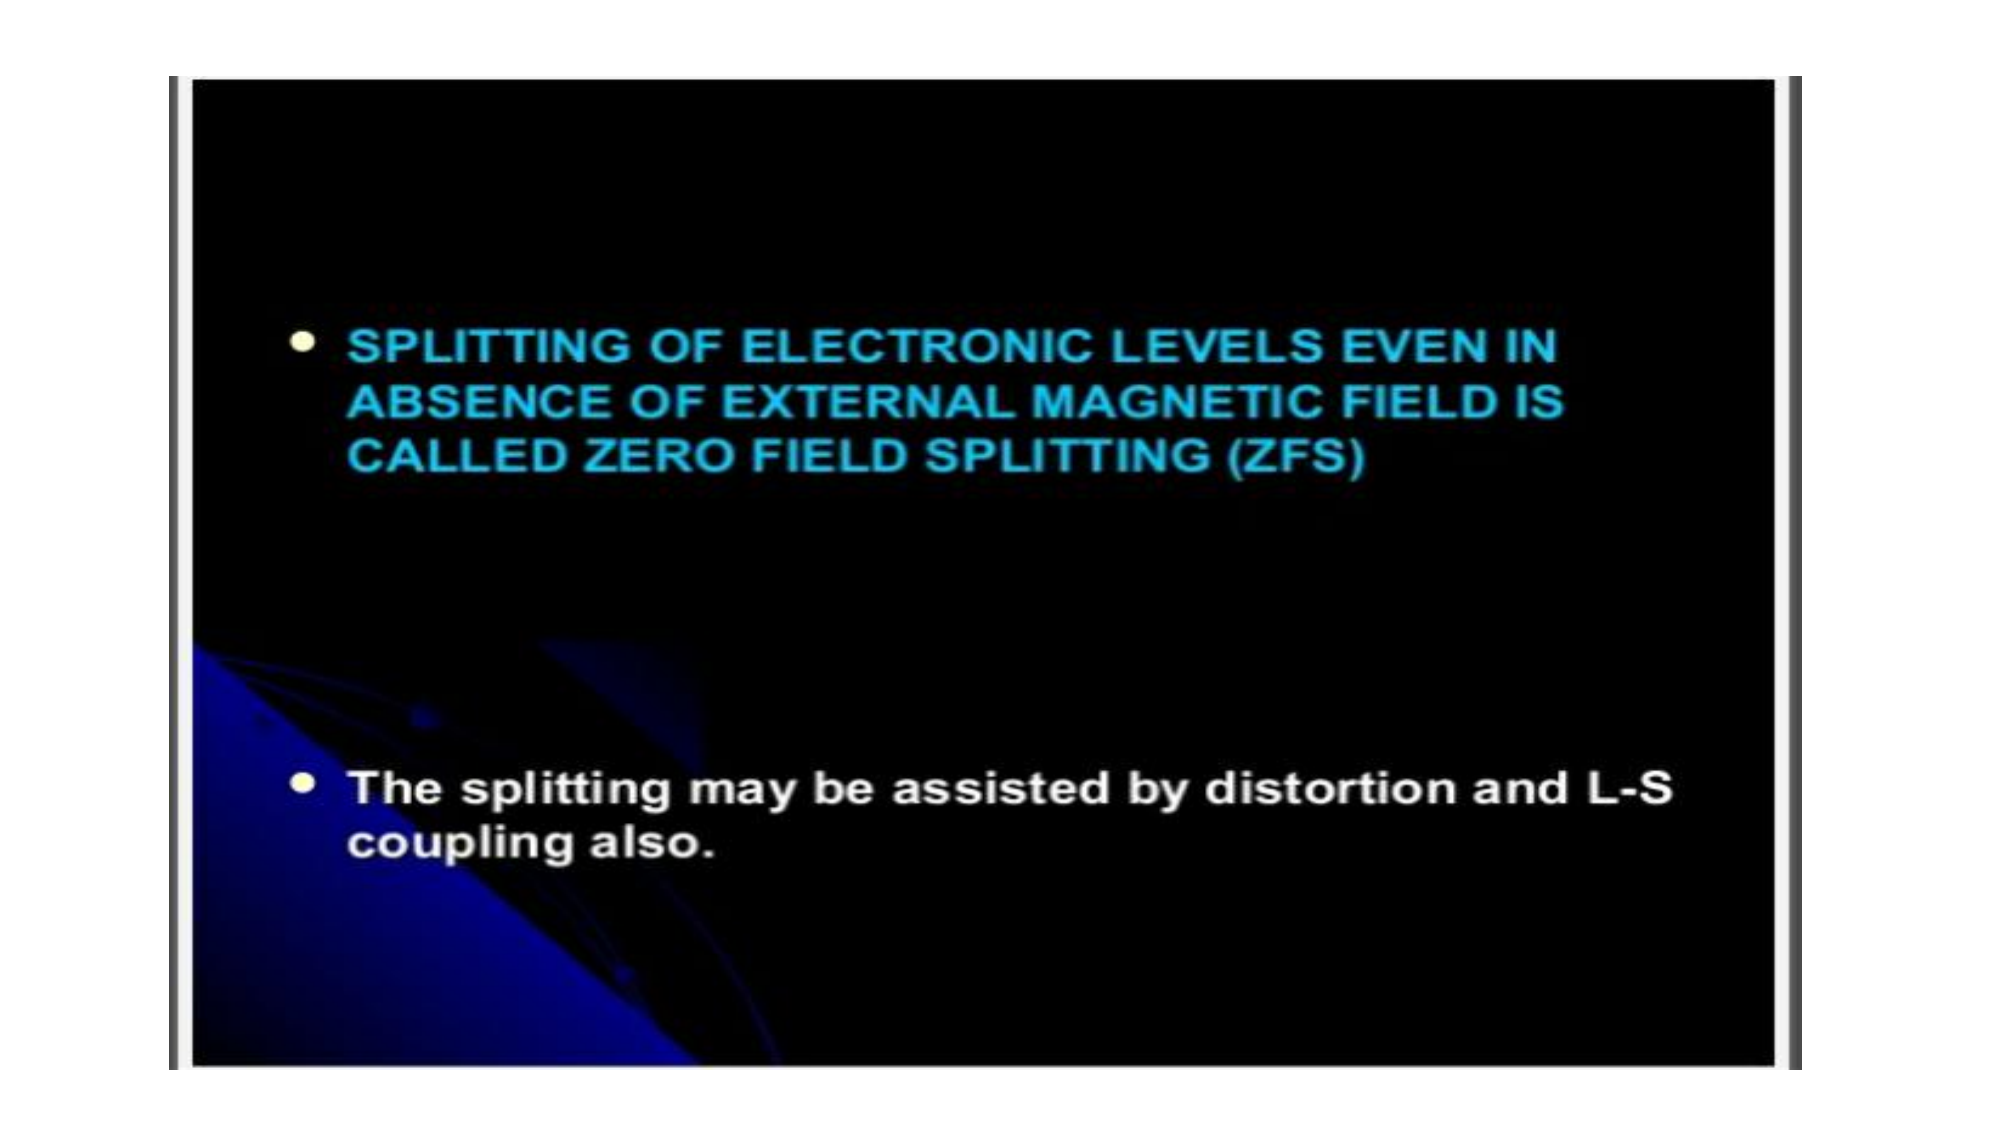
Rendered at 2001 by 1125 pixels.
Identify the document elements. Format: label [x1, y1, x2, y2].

list [169, 76, 1802, 1070]
